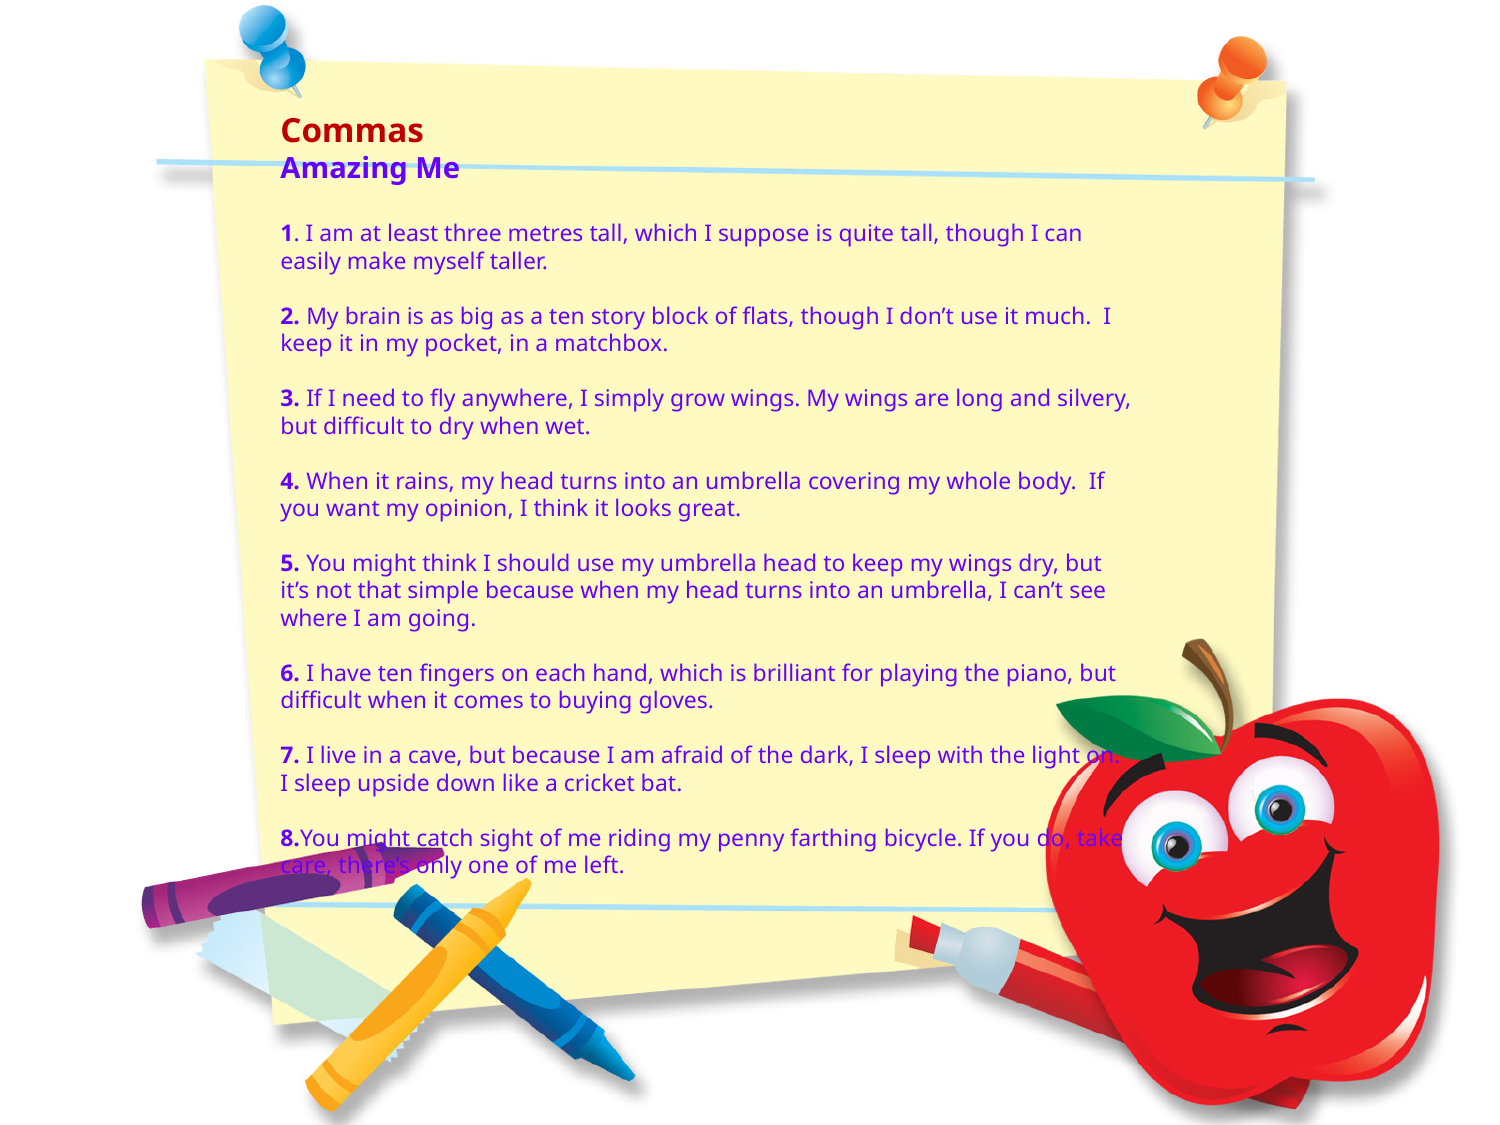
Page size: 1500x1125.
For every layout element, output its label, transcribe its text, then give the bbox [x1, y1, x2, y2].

picture [0, 0, 1500, 1125]
text_box Commas Amazing Me 1. I am at least three metres tall, which I suppose is quite tall, though I can easily make myself taller. 2. My brain is as big as a ten story block of flats, though I don’t use it much. I keep it in my pocket, in a matchbox. 3. If I need to fly anywhere, I simply grow wings. My wings are long and silvery, but difficult to dry when wet. 4. When it rains, my head turns into an umbrella covering my whole body. If you want my opinion, I think it looks great. 5. You might think I should use my umbrella head to keep my wings dry, but it’s not that simple because when my head turns into an umbrella, I can’t see where I am going. 6. I have ten fingers on each hand, which is brilliant for playing the piano, but difficult when it comes to buying gloves. 7. I live in a cave, but because I am afraid of the dark, I sleep with the light on. I sleep upside down like a cricket bat. 8.You might catch sight of me riding my penny farthing bicycle. If you do, take care, there’s only one of me left. [265, 101, 1152, 968]
